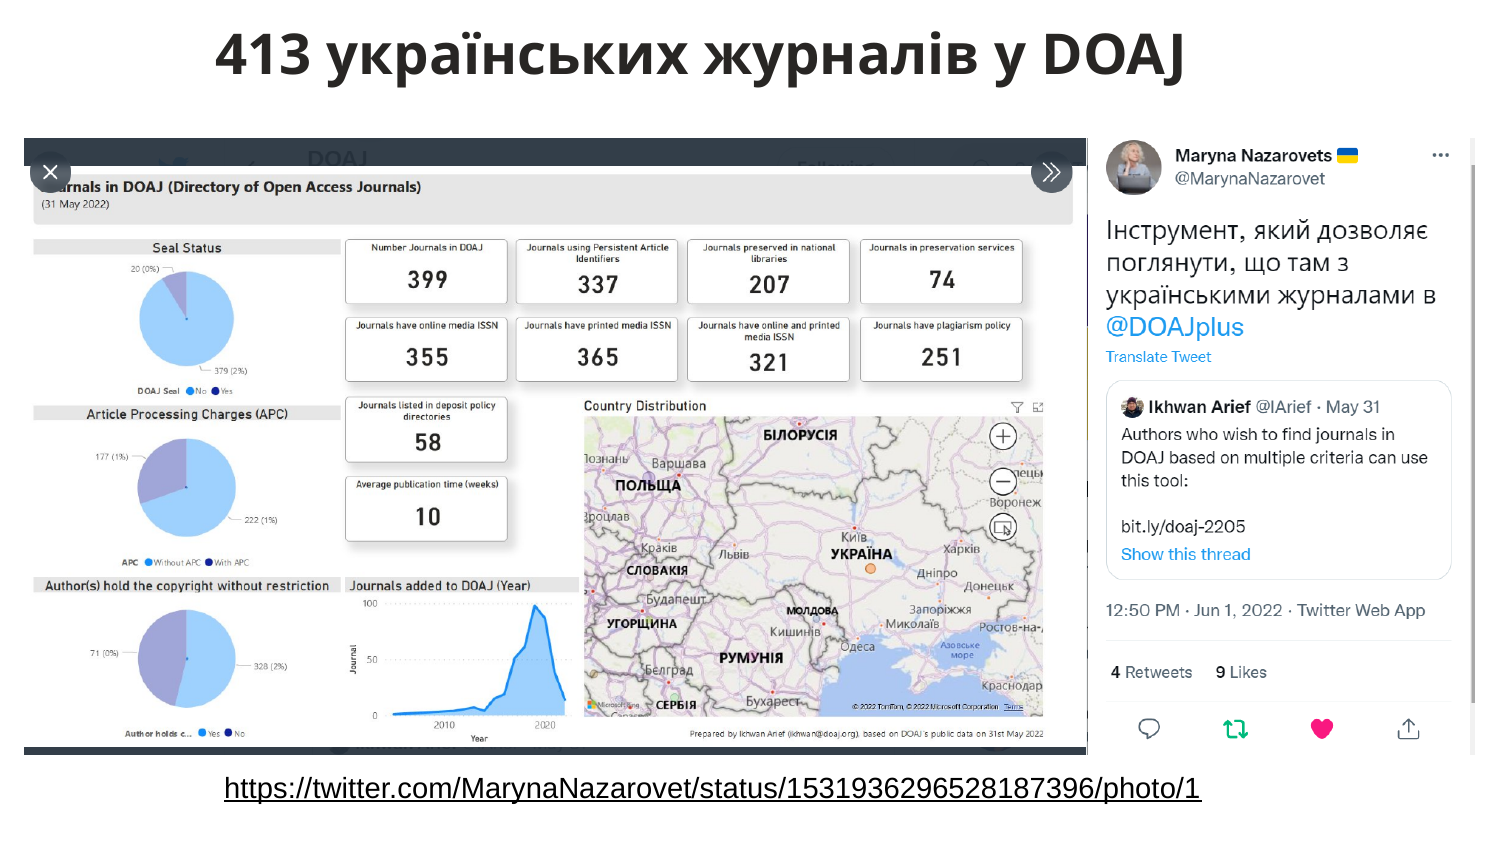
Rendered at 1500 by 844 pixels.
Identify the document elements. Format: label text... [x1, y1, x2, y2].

text_box https://twitter.com/MarynaNazarovet/status/1531936296528187396/photo/1 [209, 762, 1328, 820]
picture [24, 138, 1476, 755]
text_box 413 українських журналів у DOAJ [0, 0, 1404, 101]
